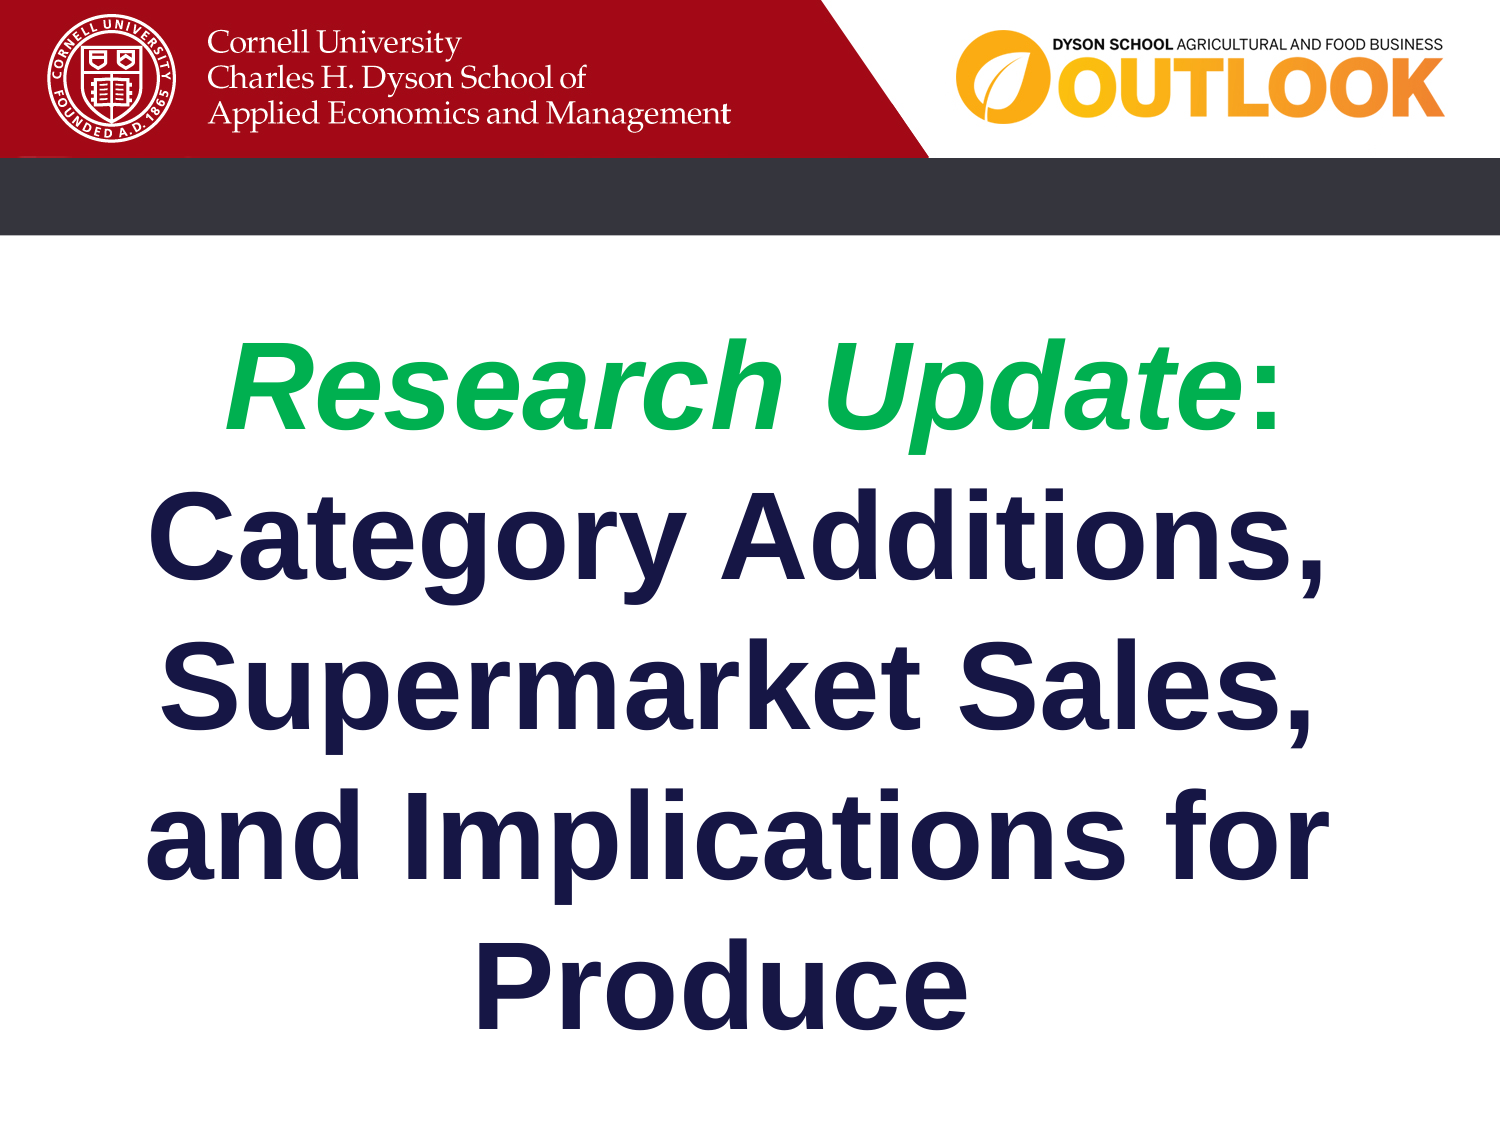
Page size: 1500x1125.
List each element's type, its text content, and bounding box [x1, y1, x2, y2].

title Research Update: Category Additions, Supermarket Sales, and Implications for Produce [88, 670, 1388, 1063]
picture [0, 0, 1500, 158]
